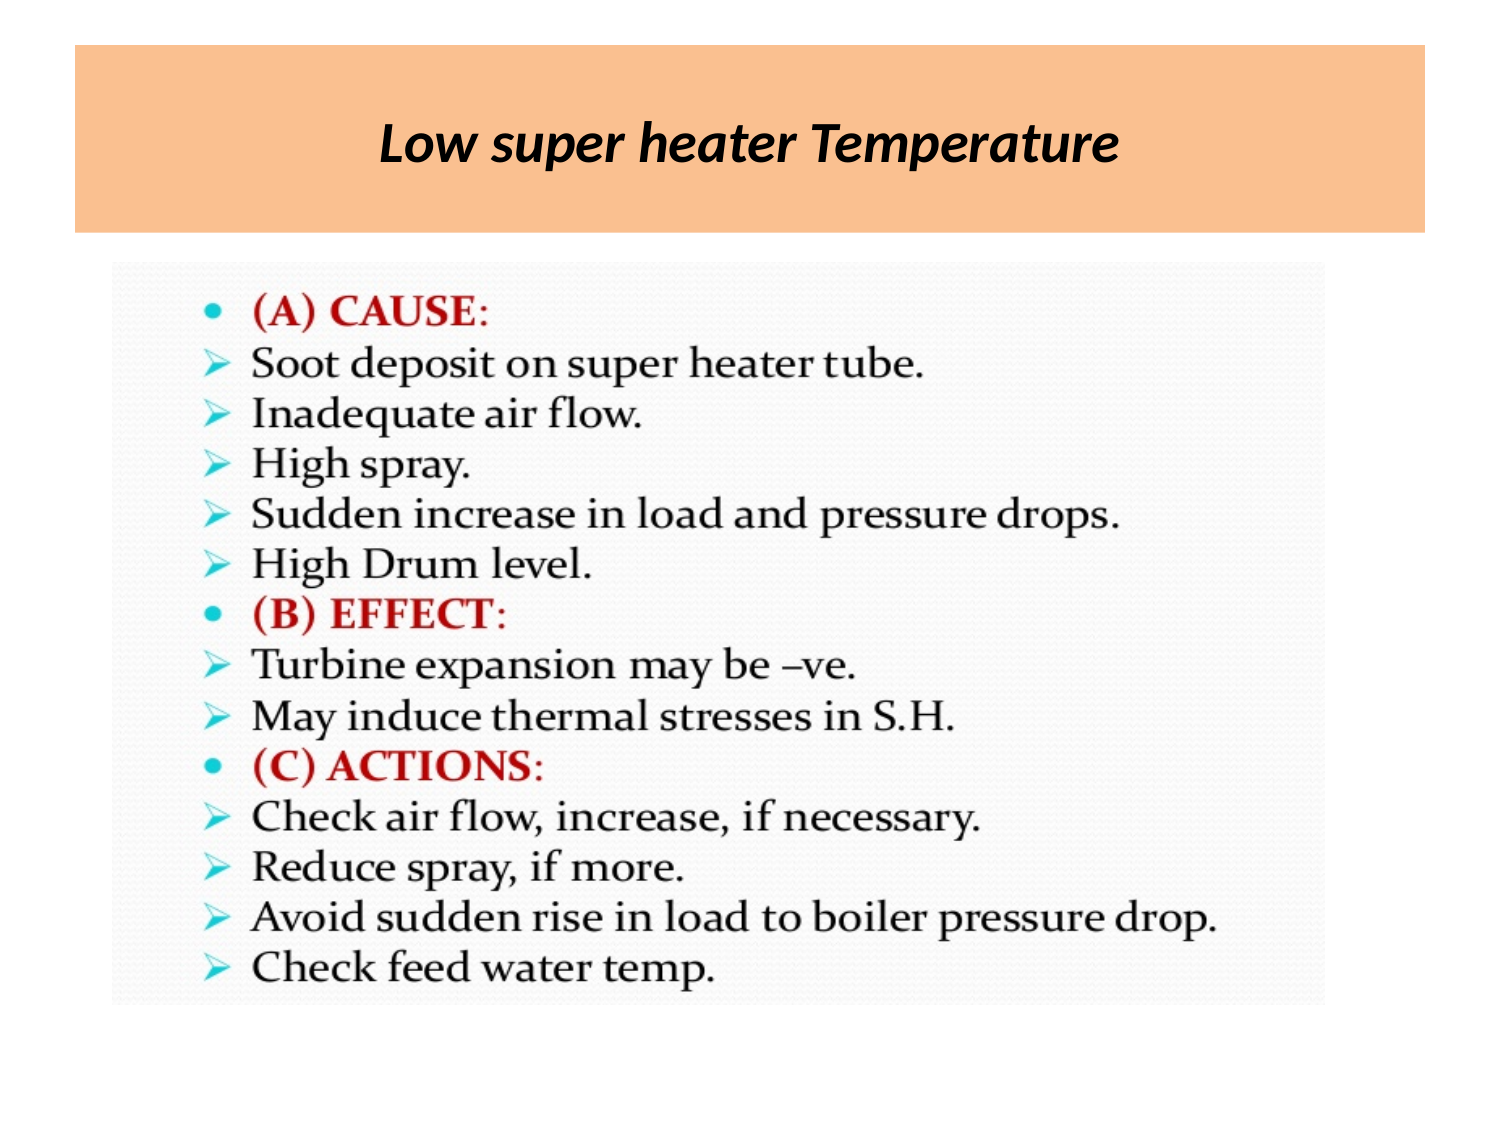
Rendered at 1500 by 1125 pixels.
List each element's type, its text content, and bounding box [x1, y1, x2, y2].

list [112, 262, 1326, 1006]
title Low super heater Temperature [75, 45, 1425, 233]
